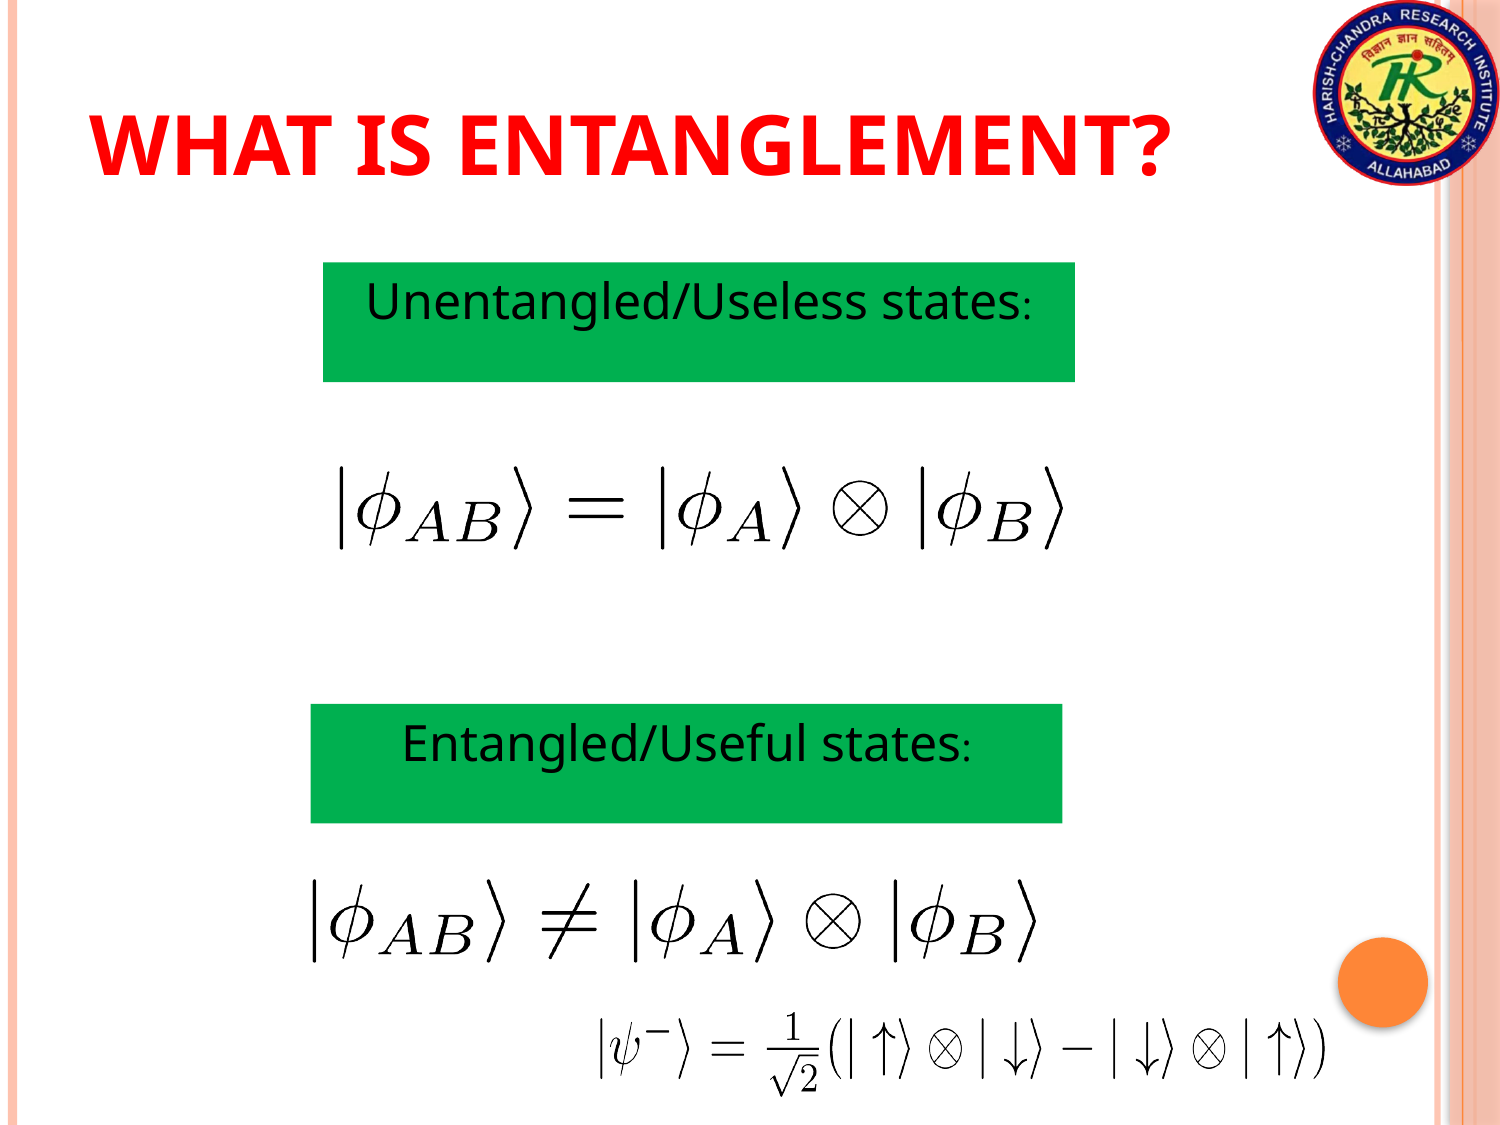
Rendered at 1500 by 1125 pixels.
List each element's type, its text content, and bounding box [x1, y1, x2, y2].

picture [338, 466, 1063, 551]
text_box Entangled/Useful states: [310, 703, 1063, 824]
picture [599, 1012, 1326, 1097]
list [311, 878, 1037, 963]
picture [1311, 0, 1500, 187]
text_box Unentangled/Useless states: [323, 262, 1075, 383]
title What is entanglement? [75, 12, 1300, 200]
